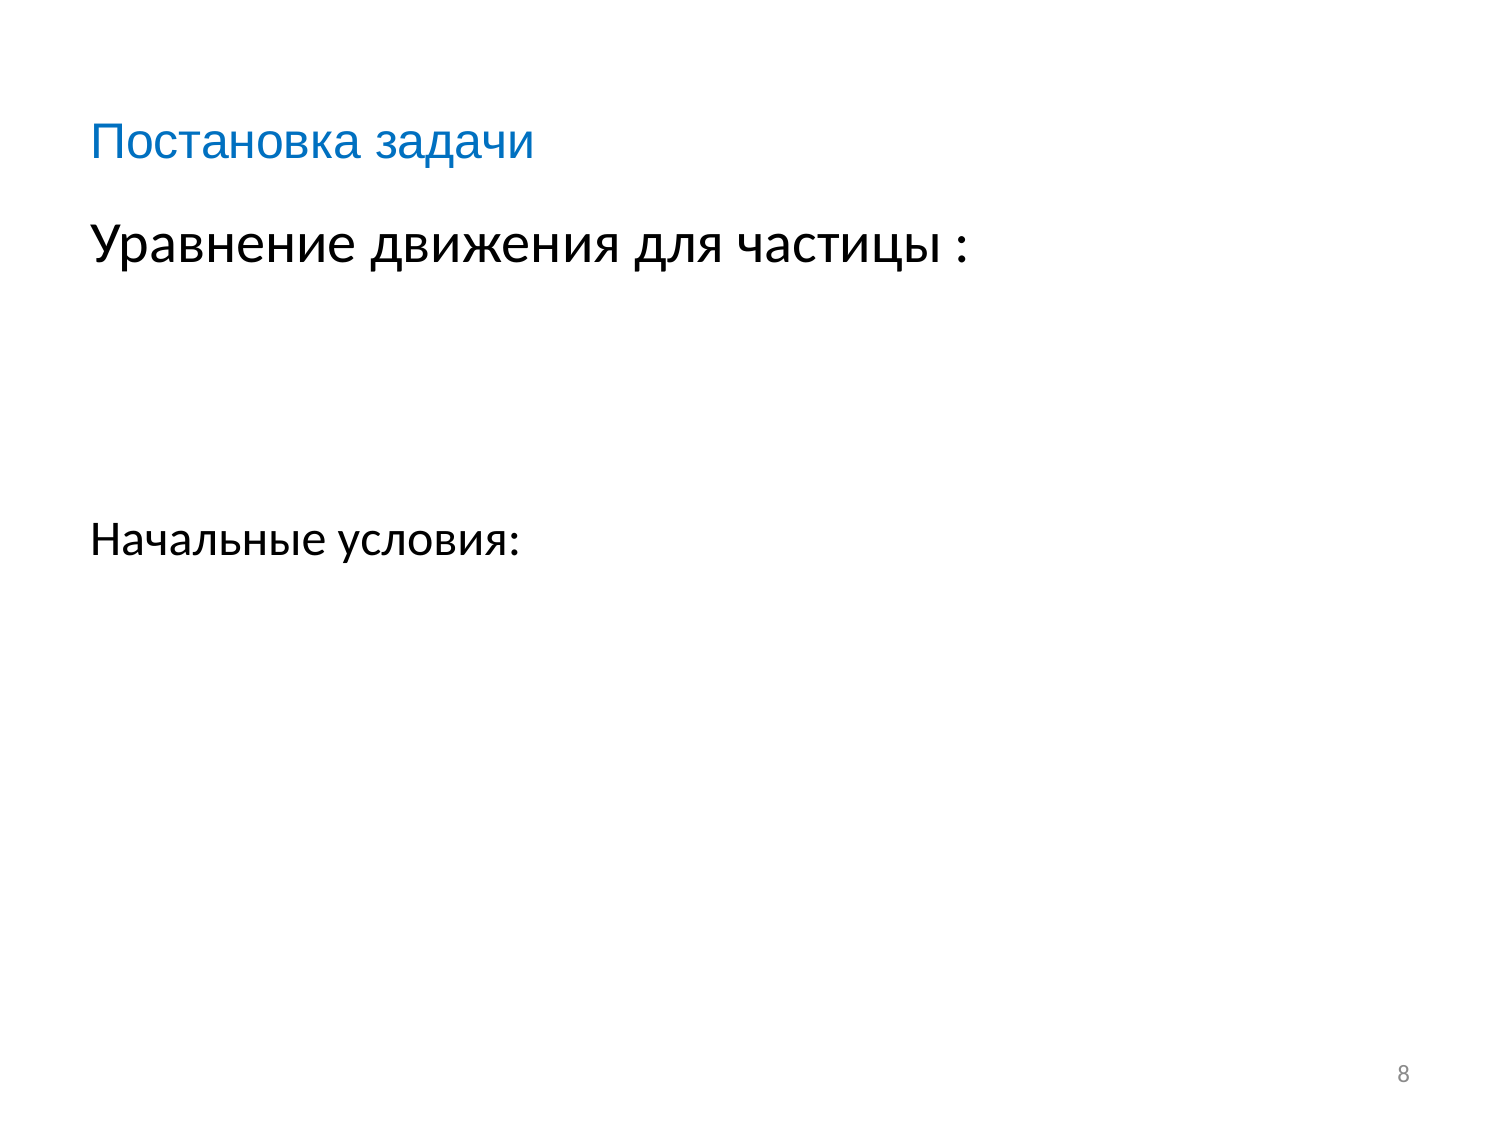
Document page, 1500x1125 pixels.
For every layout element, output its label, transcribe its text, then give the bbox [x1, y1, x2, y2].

slide_number 8 [1074, 1042, 1425, 1103]
title Постановка задачи [75, 45, 1425, 233]
